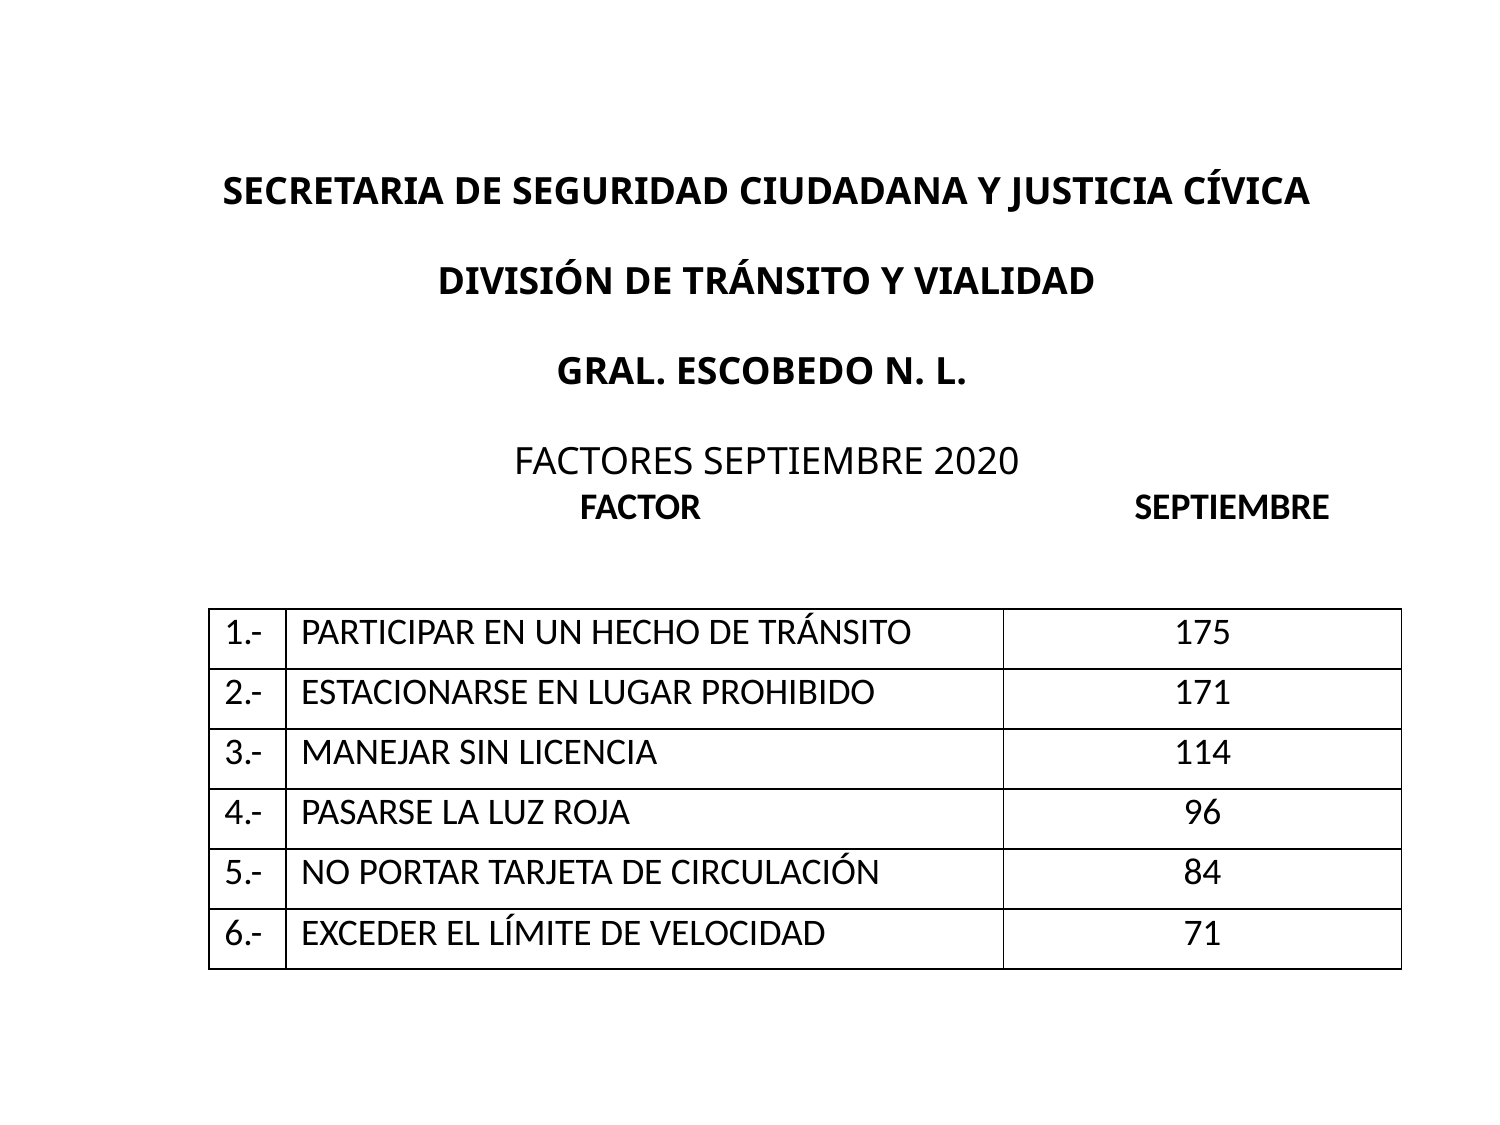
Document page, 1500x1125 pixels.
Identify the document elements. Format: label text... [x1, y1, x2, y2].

table_cell 6.- [210, 910, 285, 968]
table_cell PASARSE LA LUZ ROJA [287, 790, 1003, 848]
table_header 1.- [210, 610, 285, 668]
table_header 175 [1004, 610, 1401, 668]
table_cell MANEJAR SIN LICENCIA [287, 730, 1003, 788]
table_header PARTICIPAR EN UN HECHO DE TRÁNSITO [287, 610, 1003, 668]
table_cell NO PORTAR TARJETA DE CIRCULACIÓN [287, 850, 1003, 908]
table_cell 114 [1004, 730, 1401, 788]
table_cell 171 [1004, 670, 1401, 728]
table_cell 3.- [210, 730, 285, 788]
table_cell EXCEDER EL LÍMITE DE VELOCIDAD [287, 910, 1003, 968]
table_cell 2.- [210, 670, 285, 728]
table_cell 71 [1004, 910, 1401, 968]
table_cell ESTACIONARSE EN LUGAR PROHIBIDO [287, 670, 1003, 728]
text_box SECRETARIA DE SEGURIDAD CIUDADANA Y JUSTICIA CÍVICA DIVISIÓN DE TRÁNSITO Y VIALIDAD GRAL. ESCOBEDO N. L. FACTORES SEPTIEMBRE 2020 FACTOR SEPTIEMBRE [131, 159, 1402, 535]
table_cell 96 [1004, 790, 1401, 848]
table_cell 4.- [210, 790, 285, 848]
table_cell 5.- [210, 850, 285, 908]
table_cell 84 [1004, 850, 1401, 908]
